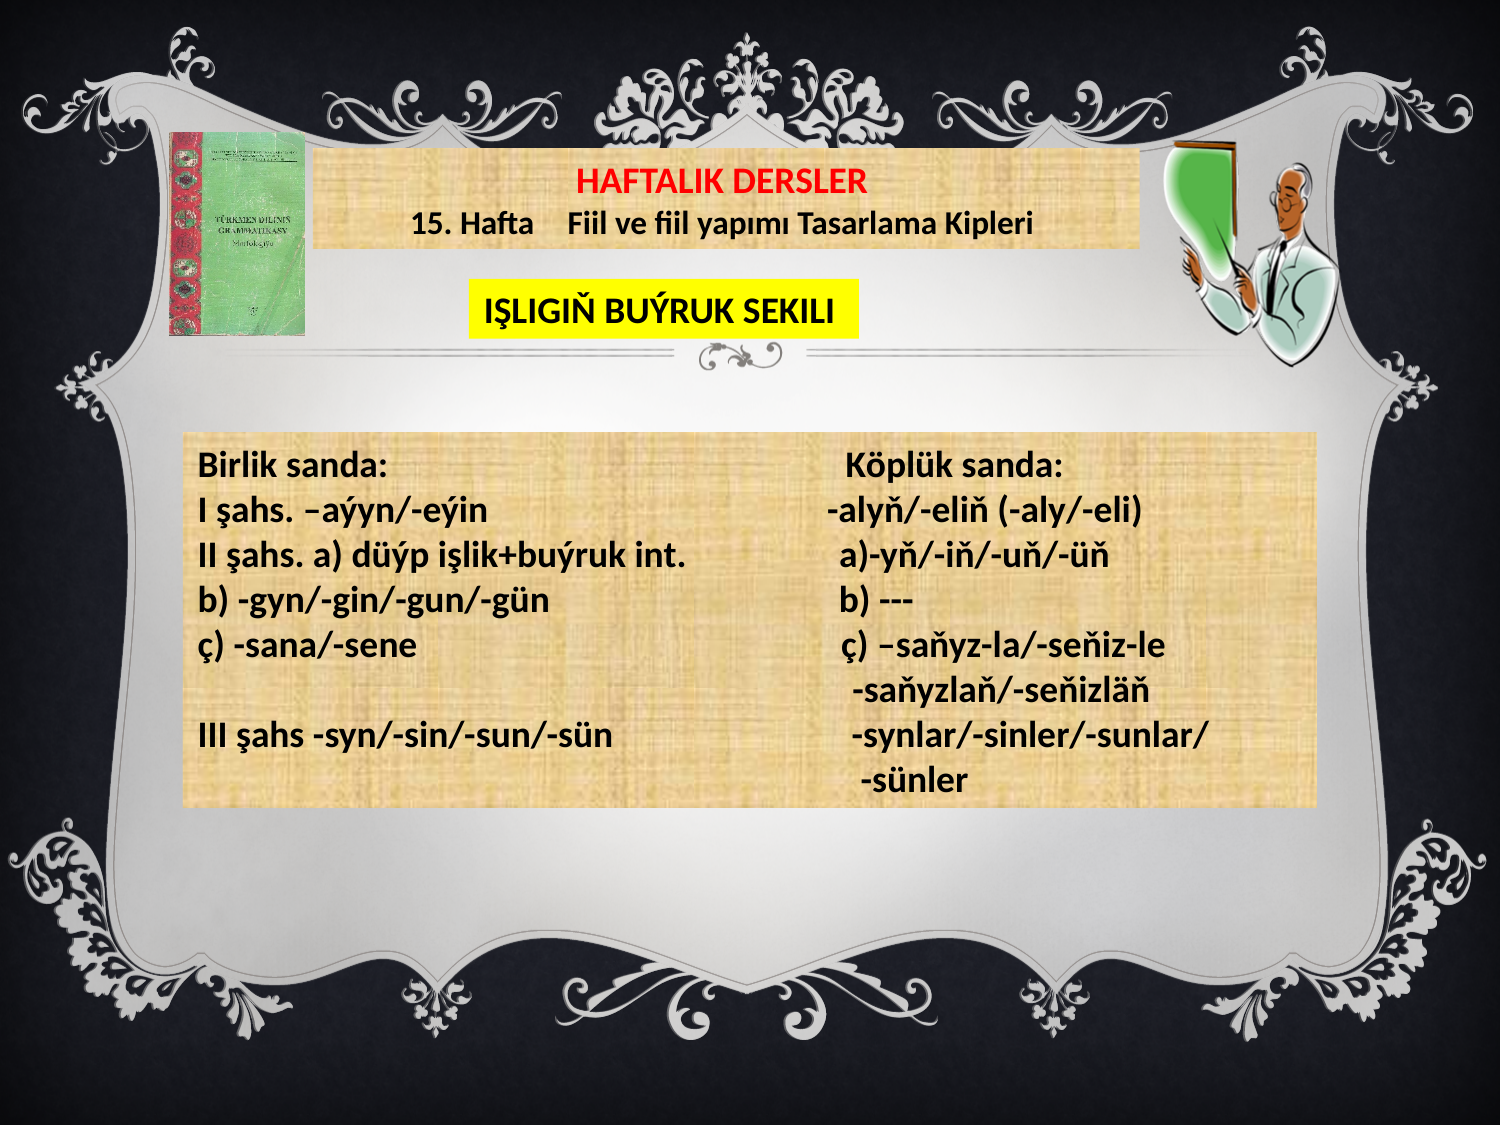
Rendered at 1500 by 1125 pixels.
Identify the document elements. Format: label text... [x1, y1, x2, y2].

text_box IŞLIGIŇ BUÝRUK SEKILI [468, 278, 859, 339]
text_box HAFTALIK DERSLER 15. Hafta Fiil ve fiil yapımı Tasarlama Kipleri [312, 148, 1140, 249]
picture [0, 0, 1500, 1125]
text_box Birlik sanda: Köplük sanda: I şahs. –aýyn/-eýin -alyň/-eliň (-aly/-eli) II şahs. a) düýp işlik+buýruk int. a)-yň/-iň/-uň/-üň b) -gyn/-gin/-gun/-gün b) --- ç) -sana/-sene ç) –saňyz-la/-seňiz-le -saňyzlaň/-seňizläň III şahs -syn/-sin/-sun/-sün -synlar/-sinler/-sunlar/ -sünler [182, 432, 1317, 808]
